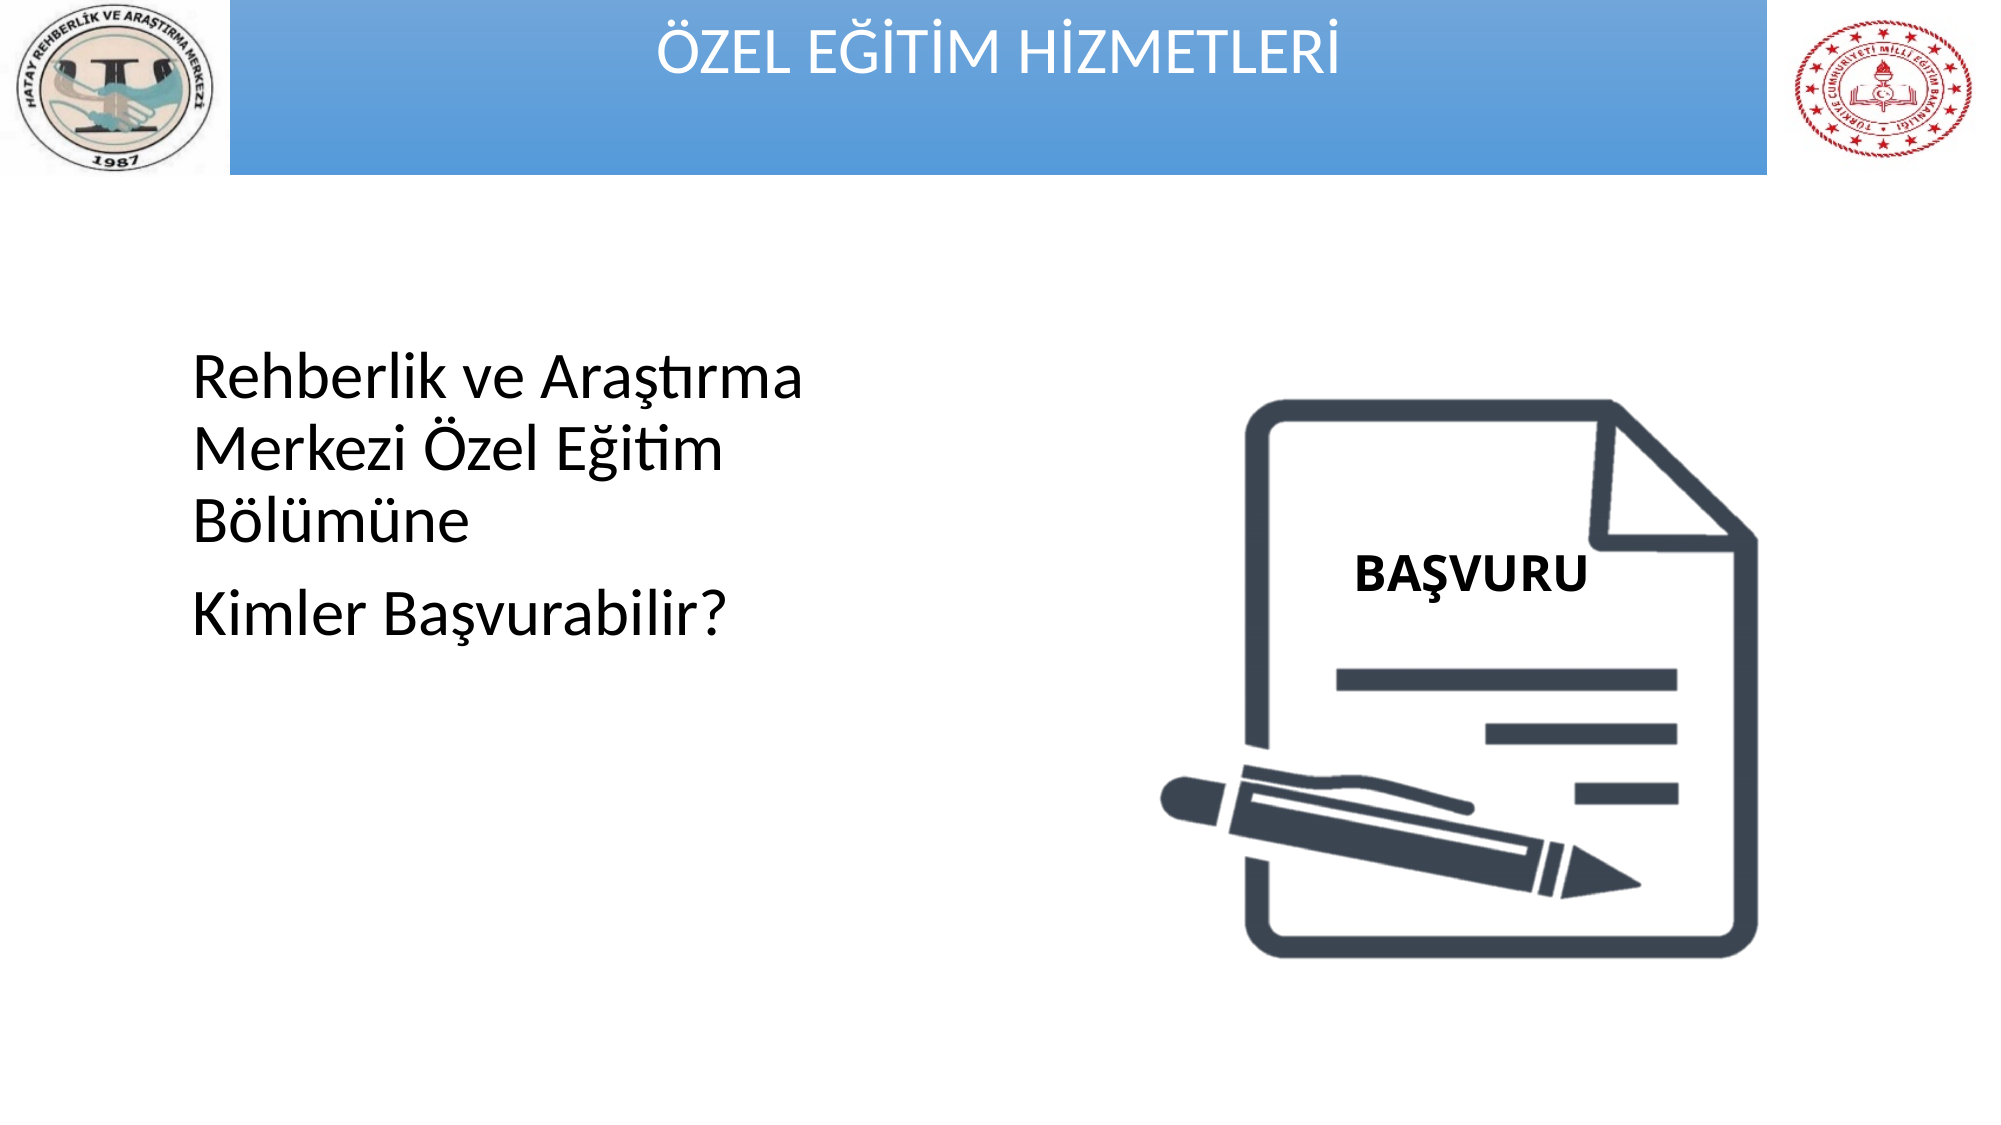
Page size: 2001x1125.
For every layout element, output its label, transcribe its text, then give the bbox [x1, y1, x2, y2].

text_box ÖZEL EĞİTİM HİZMETLERİ [230, 0, 1767, 175]
picture [1113, 316, 1849, 1013]
picture [0, 0, 230, 177]
picture [1767, 0, 2000, 180]
list Rehberlik ve Araştırma Merkezi Özel Eğitim Bölümüne Kimler Başvurabilir? [177, 333, 956, 1048]
